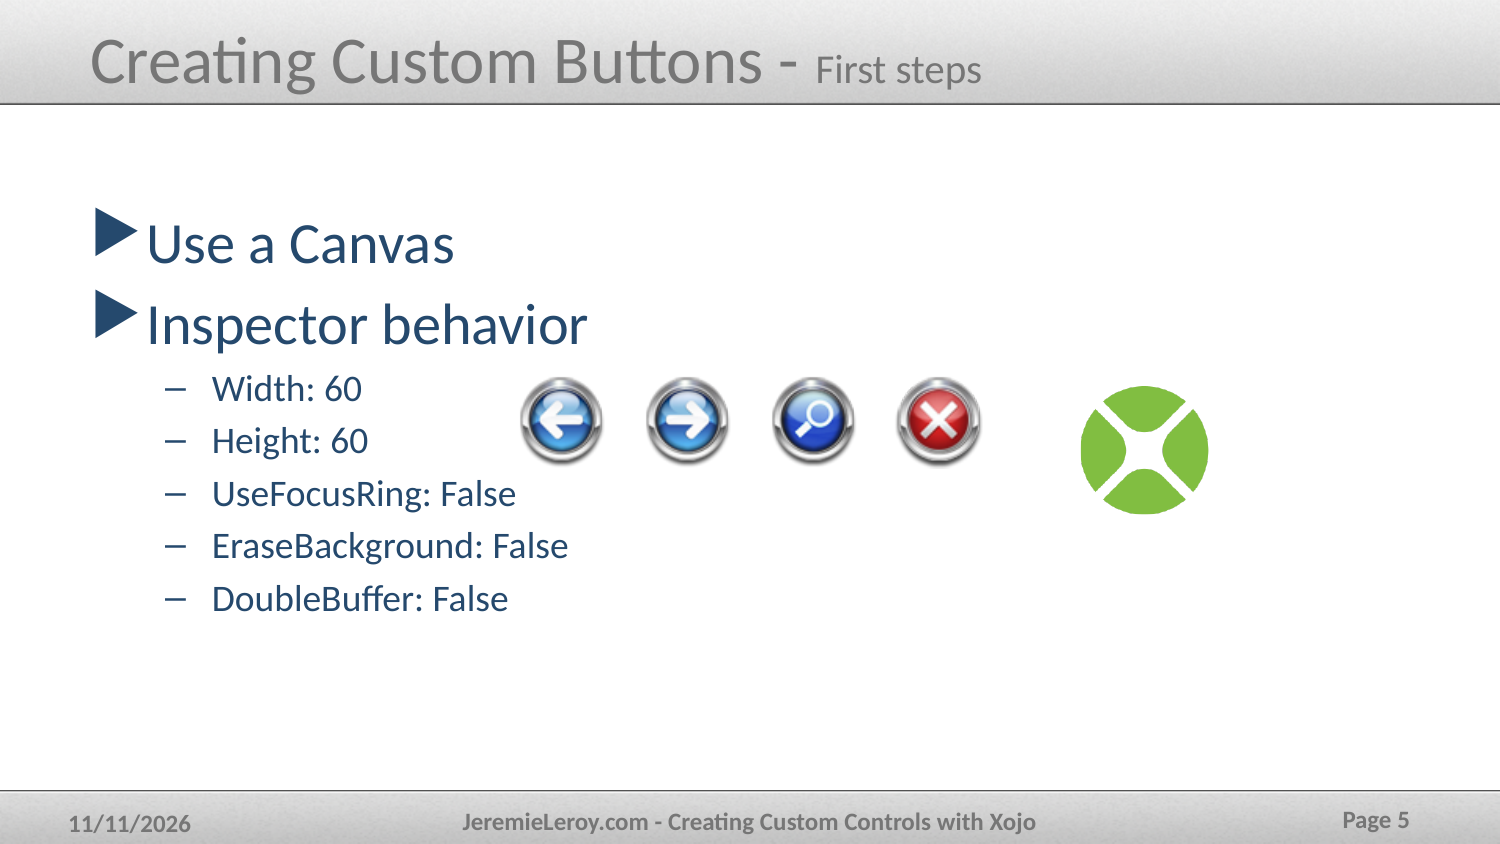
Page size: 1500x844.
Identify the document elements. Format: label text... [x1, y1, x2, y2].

slide_number 5 [1210, 795, 1425, 841]
footer JeremieLeroy.com - Creating Custom Controls with Xojo [348, 797, 1152, 843]
picture [1080, 386, 1214, 515]
list Use a Canvas Inspector behavior Width: 60 Height: 60 UseFocusRing: False EraseBackground: False DoubleBuffer: False [75, 197, 1425, 754]
picture [0, 0, 1500, 105]
picture [0, 790, 1500, 844]
title Creating Custom Buttons - First steps [75, 8, 1425, 105]
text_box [513, 374, 987, 469]
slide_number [53, 799, 278, 844]
